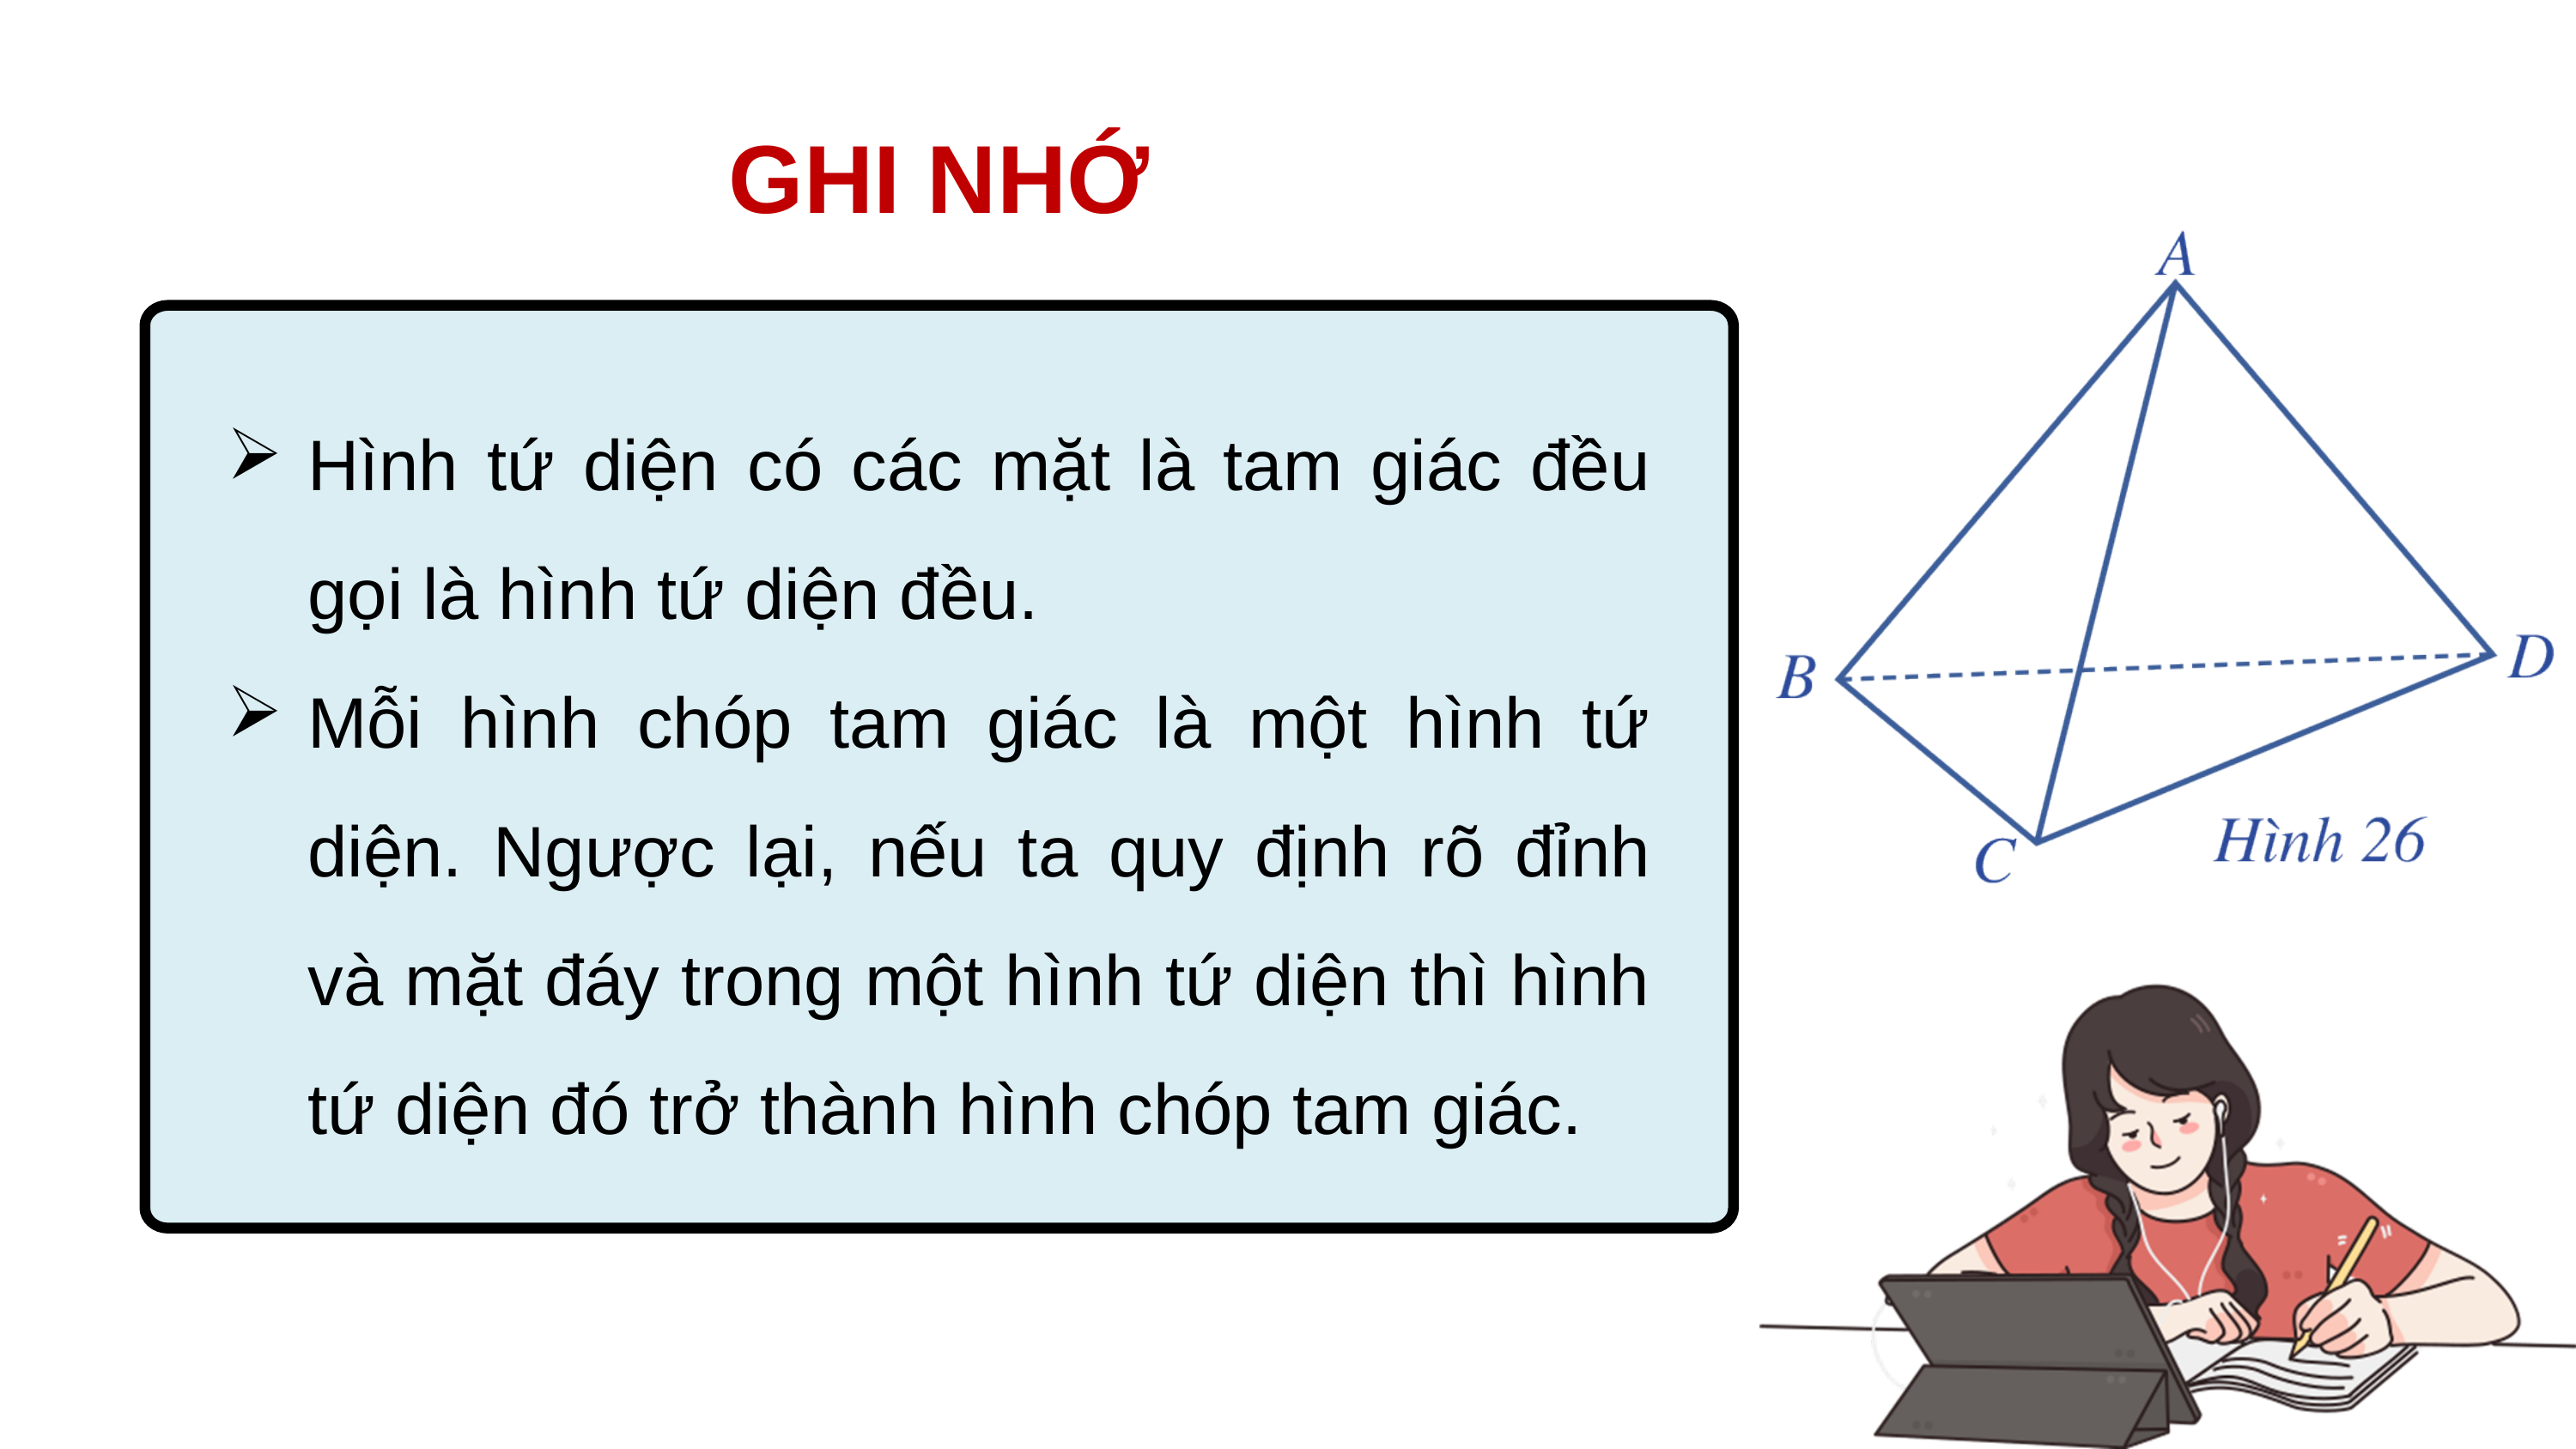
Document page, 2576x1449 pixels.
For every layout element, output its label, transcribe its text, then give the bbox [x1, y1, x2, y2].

picture [1759, 980, 2576, 1449]
text_box GHI NHỚ [665, 110, 1213, 239]
picture [1759, 209, 2576, 904]
text_box [144, 305, 1734, 1228]
text_box Hình tứ diện có các mặt là tam giác đều gọi là hình tứ diện đều. Mỗi hình chóp tam giác là một hình tứ diện. Ngược lại, nếu ta quy định rõ đỉnh và mặt đáy trong một hình tứ diện thì hình tứ diện đó trở thành hình chóp tam giác. [214, 370, 1664, 1155]
